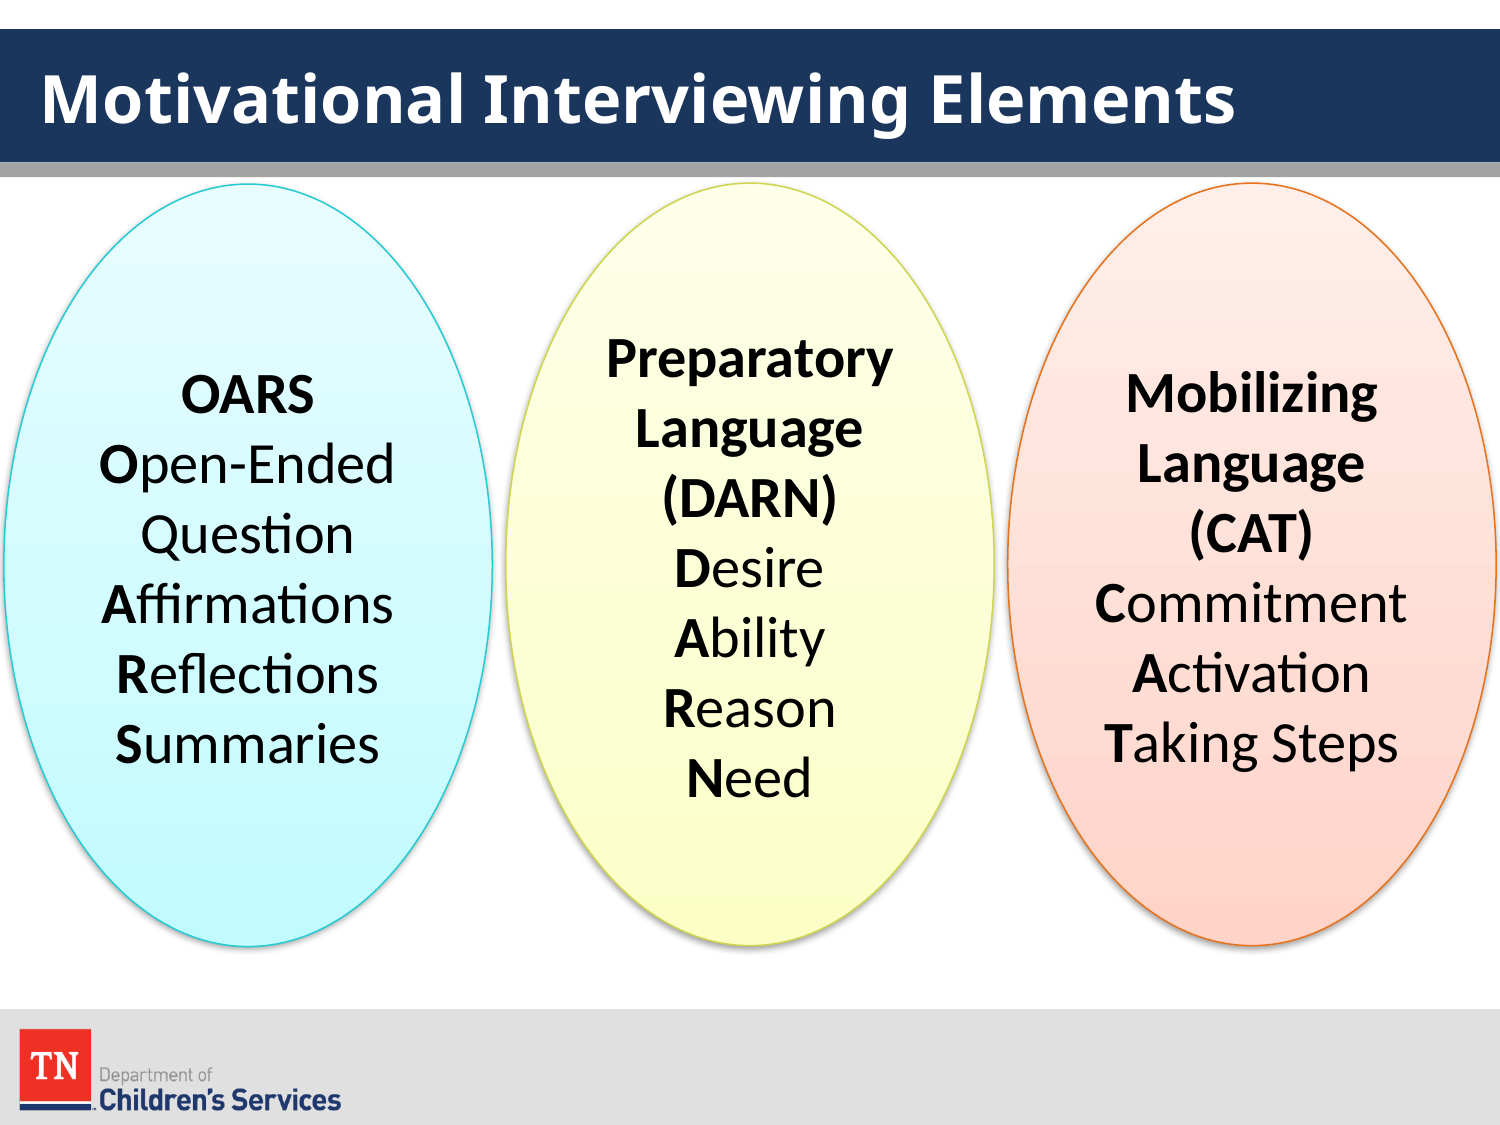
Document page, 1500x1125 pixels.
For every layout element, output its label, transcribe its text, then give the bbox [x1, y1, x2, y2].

text_box OARS Open-Ended Question Affirmations Reflections Summaries [3, 183, 494, 948]
title Motivational Interviewing Elements [24, 29, 1475, 165]
picture [0, 1009, 360, 1125]
text_box Preparatory Language (DARN) Desire Ability Reason Need [504, 182, 995, 947]
text_box Mobilizing Language (CAT) Commitment Activation Taking Steps [1006, 182, 1497, 947]
